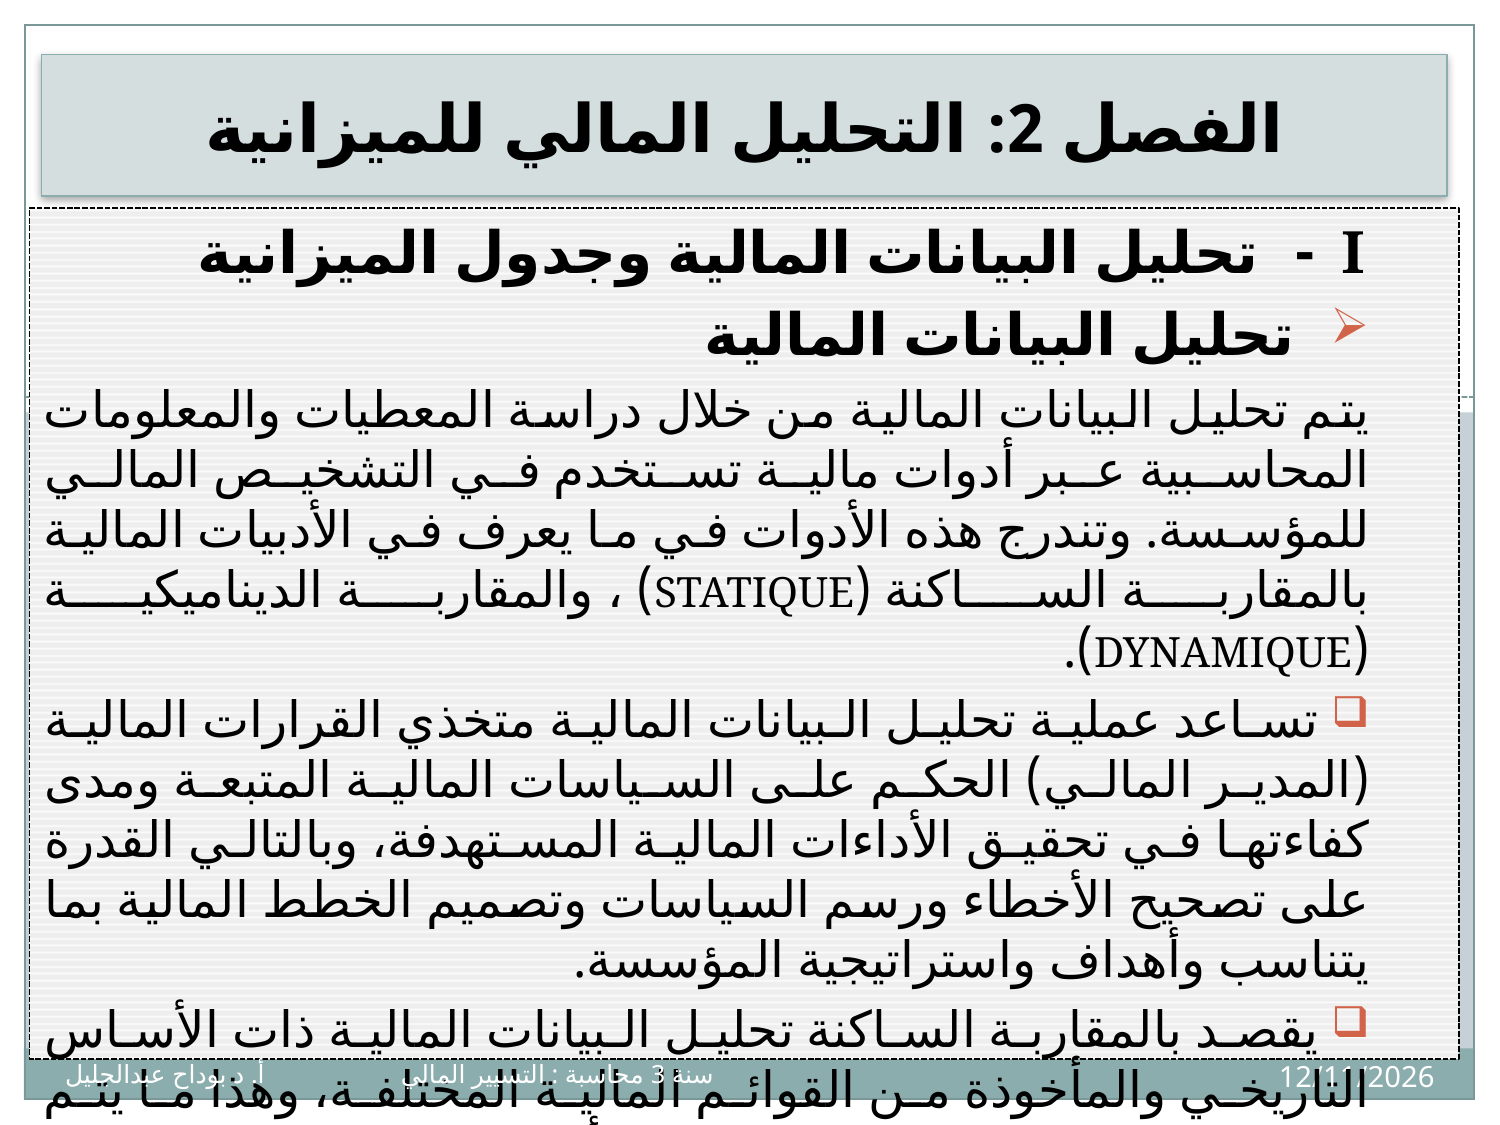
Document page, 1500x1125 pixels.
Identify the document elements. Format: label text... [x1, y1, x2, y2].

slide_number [950, 1050, 1450, 1111]
subtitle I - تحليل البيانات المالية وجدول الميزانية تحليل البيانات المالية يتم تحليل البيانات المالية من خلال دراسة المعطيات والمعلومات المحاسبية عبر أدوات مالية تستخدم في التشخيص المالي للمؤسسة. وتندرج هذه الأدوات في ما يعرف في الأدبيات المالية بالمقاربة الساكنة (Statique) ، والمقاربة الديناميكية (Dynamique). تساعد عملية تحليل البيانات المالية متخذي القرارات المالية (المدير المالي) الحكم على السياسات المالية المتبعة ومدى كفاءتها في تحقيق الأداءات المالية المستهدفة، وبالتالي القدرة على تصحيح الأخطاء ورسم السياسات وتصميم الخطط المالية بما يتناسب وأهداف واستراتيجية المؤسسة. يقصد بالمقاربة الساكنة تحليل البيانات المالية ذات الأساس التاريخي والمأخوذة من القوائم المالية المختلفة، وهذا ما يتم اسنخدامه في مجال النسب المالية كأساس للتشخيص وللتحليل المالي. [29, 207, 1460, 1060]
title الفصل 2: التحليل المالي للميزانية [41, 54, 1448, 197]
footer سنة 3 محاسبة : التسيير المالي أ. د بوداح عبدالجليل [50, 1051, 750, 1112]
slide_number 5 [712, 360, 788, 434]
